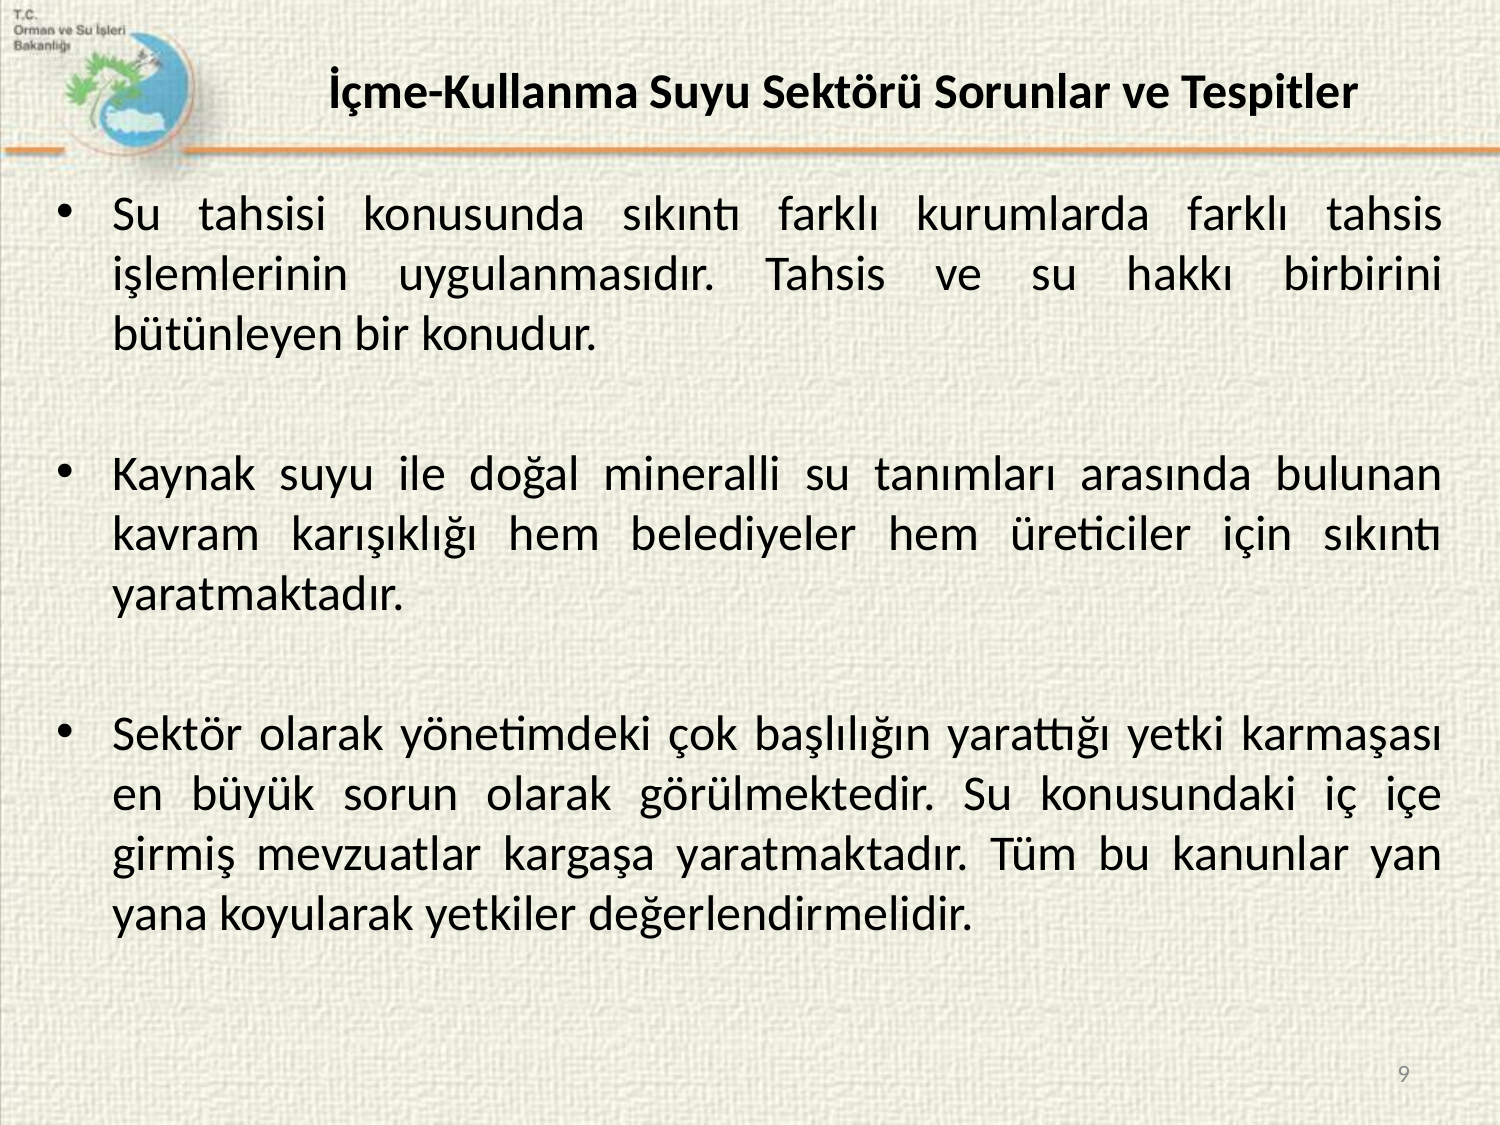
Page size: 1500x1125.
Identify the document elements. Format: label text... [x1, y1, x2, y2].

slide_number 9 [1074, 1042, 1425, 1103]
title İçme-Kullanma Suyu Sektörü Sorunlar ve Tespitler [241, 0, 1436, 172]
list Su tahsisi konusunda sıkıntı farklı kurumlarda farklı tahsis işlemlerinin uygulanmasıdır. Tahsis ve su hakkı birbirini bütünleyen bir konudur. Kaynak suyu ile doğal mineralli su tanımları arasında bulunan kavram karışıklığı hem belediyeler hem üreticiler için sıkıntı yaratmaktadır. Sektör olarak yönetimdeki çok başlılığın yarattığı yetki karmaşası en büyük sorun olarak görülmektedir. Su konusundaki iç içe girmiş mevzuatlar kargaşa yaratmaktadır. Tüm bu kanunlar yan yana koyularak yetkiler değerlendirmelidir. [41, 172, 1459, 977]
picture [0, 0, 1500, 1125]
